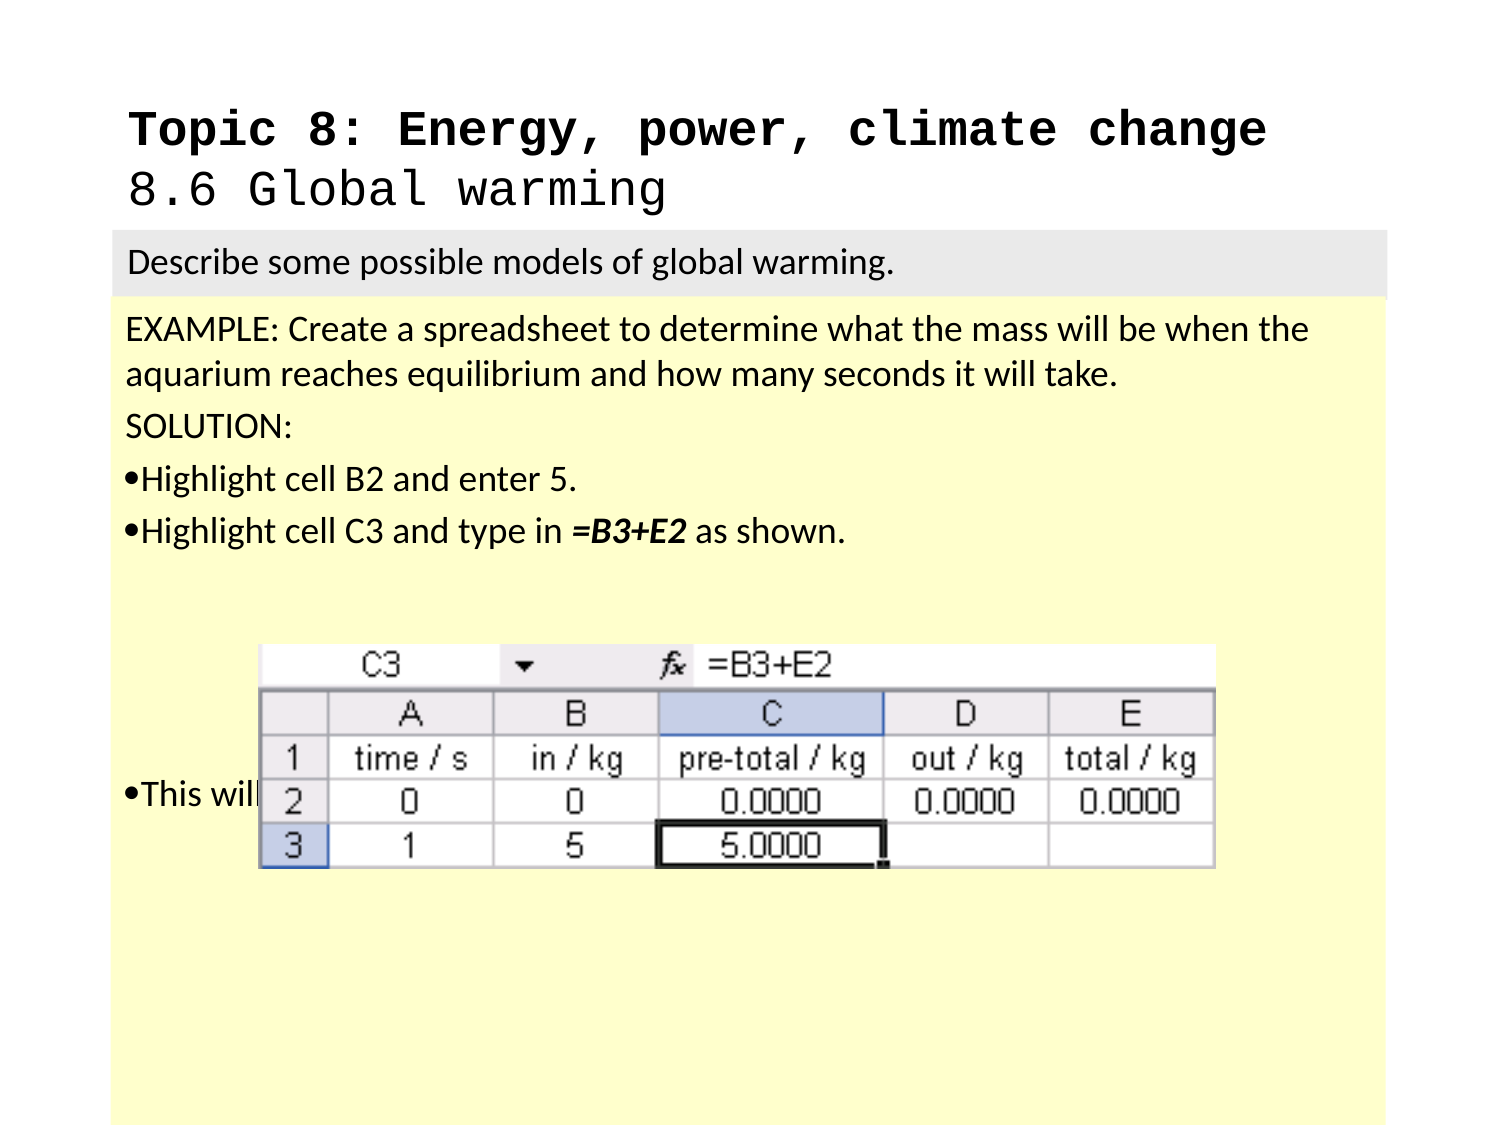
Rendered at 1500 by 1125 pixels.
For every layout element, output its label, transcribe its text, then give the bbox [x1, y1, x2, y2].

text_box EXAMPLE: Create a spreadsheet to determine what the mass will be when the aquarium reaches equilibrium and how many seconds it will take. SOLUTION: Highlight cell B2 and enter 5. Highlight cell C3 and type in =B3+E2 as shown. This will add the new input of 5 to the previous total. [110, 296, 1386, 1125]
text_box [258, 644, 1216, 870]
title Topic 8: Energy, power, climate change 8.6 Global warming [112, 87, 1388, 225]
text_box Describe some possible models of global warming. [112, 229, 1388, 300]
